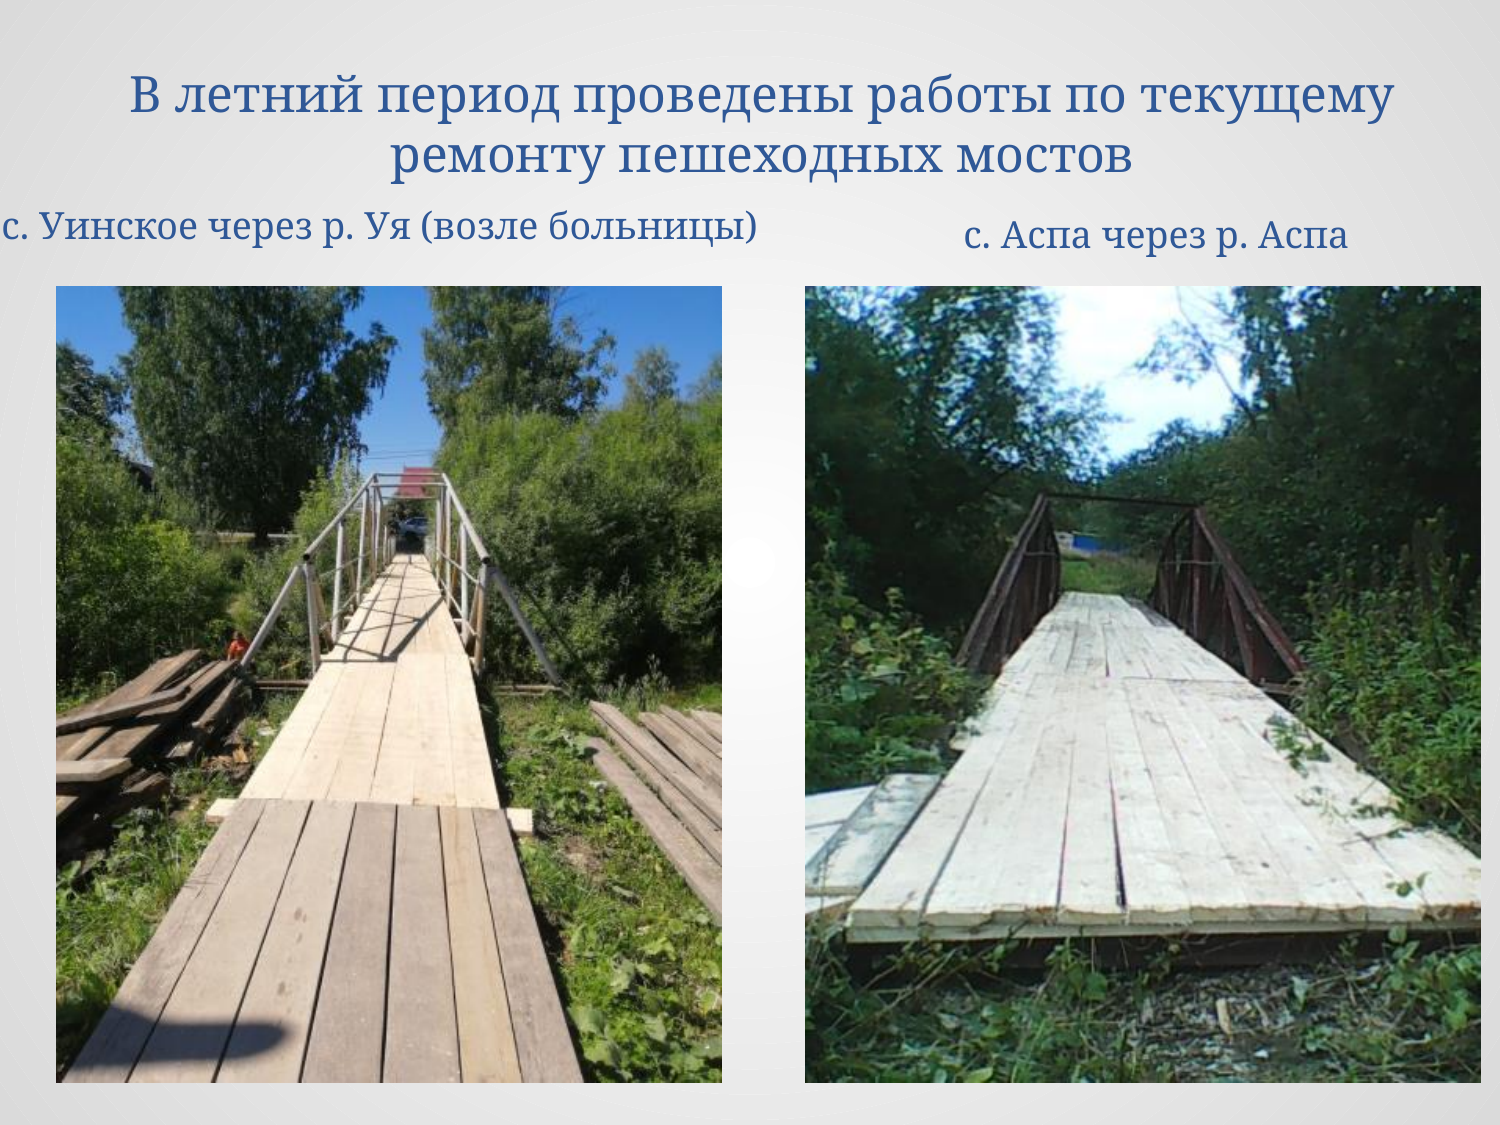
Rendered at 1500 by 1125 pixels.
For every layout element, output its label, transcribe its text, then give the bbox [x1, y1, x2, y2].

picture [805, 285, 1482, 1083]
text_box В летний период проведены работы по текущему ремонту пешеходных мостов [89, 54, 1436, 190]
text_box с. Уинское через р. Уя (возле больницы) [0, 195, 784, 255]
text_box с. Аспа через р. Аспа [948, 203, 1375, 264]
picture [55, 285, 722, 1083]
